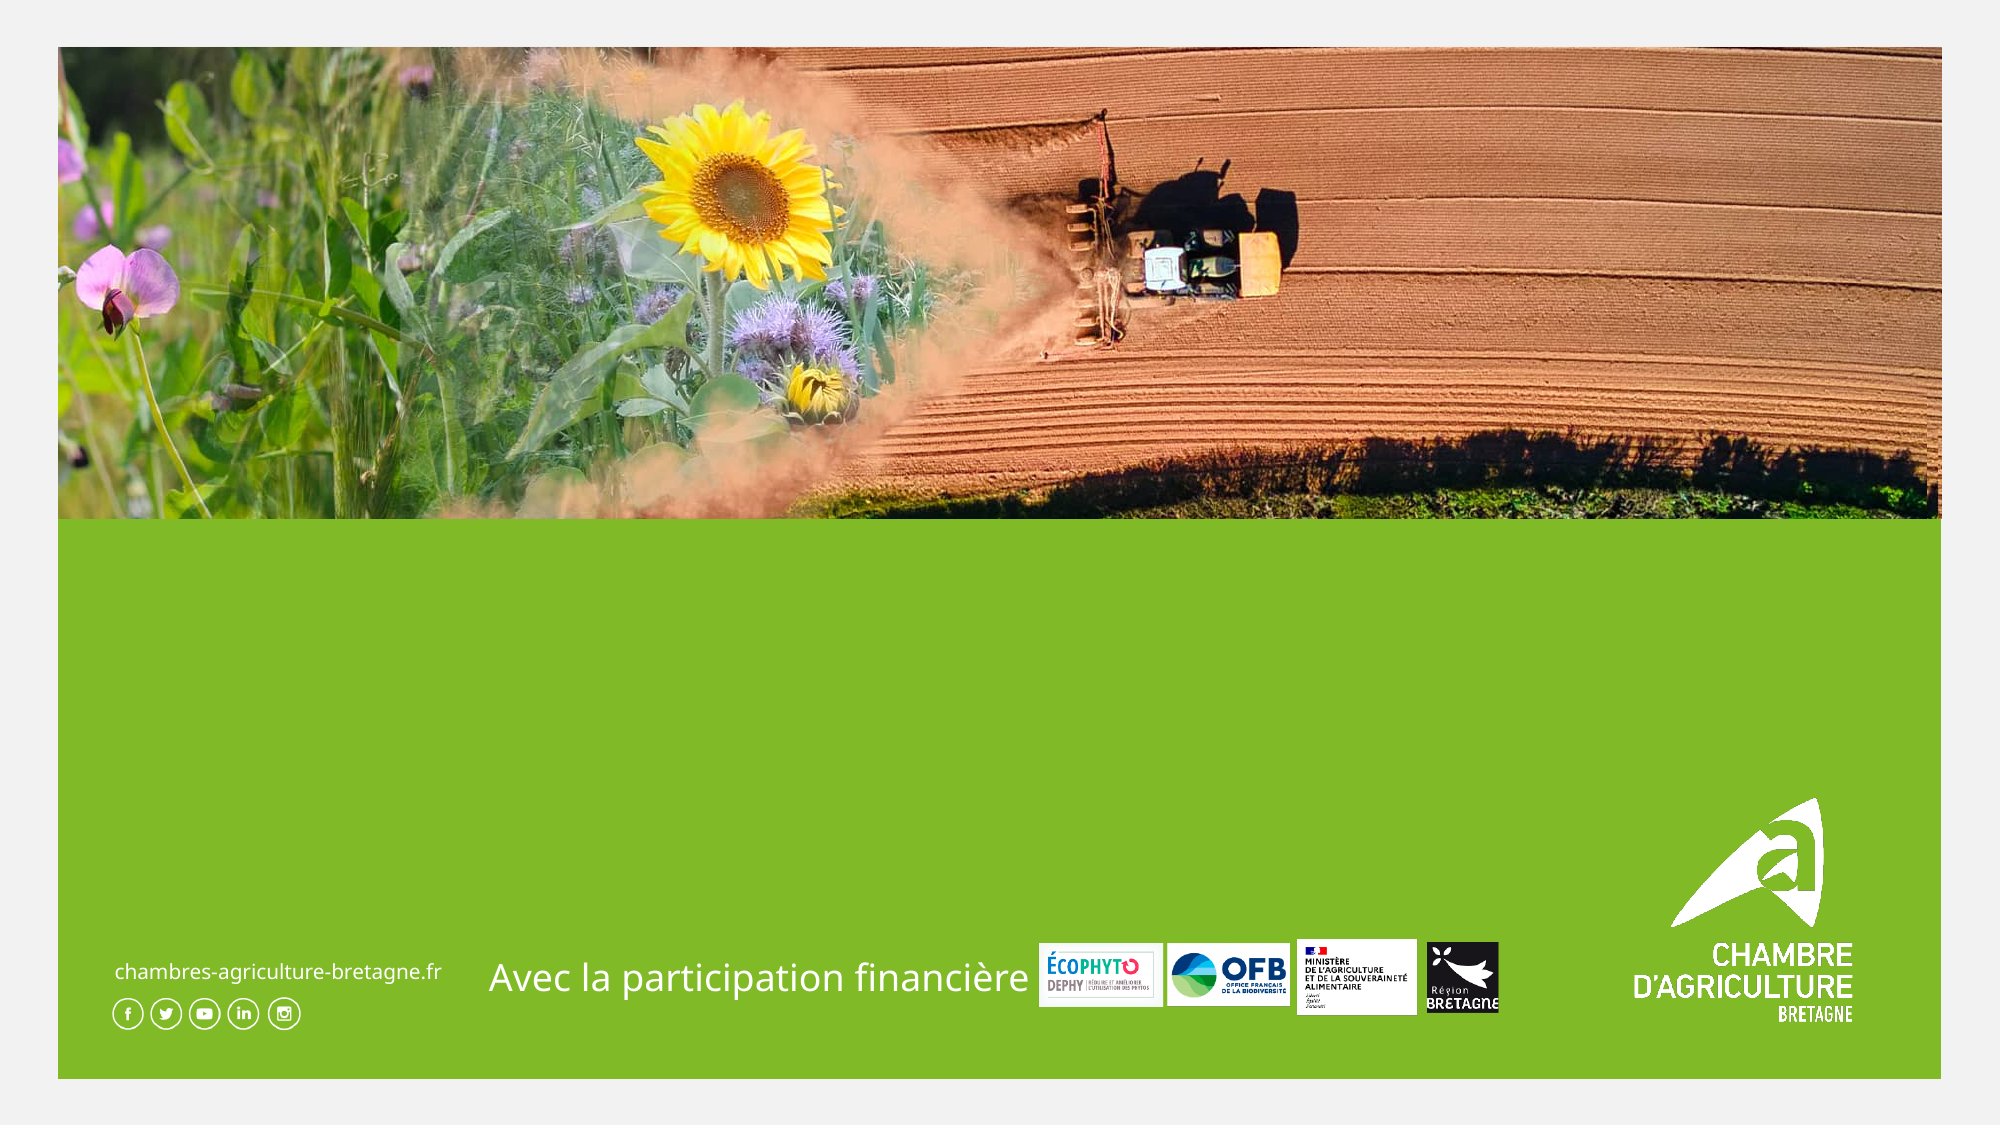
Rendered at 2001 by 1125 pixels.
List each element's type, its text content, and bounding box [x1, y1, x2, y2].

picture [1612, 768, 1882, 1042]
text_box Avec la participation financière de : [474, 946, 1028, 1007]
picture [101, 991, 393, 1038]
picture [58, 47, 1942, 519]
picture [1028, 891, 1509, 1063]
